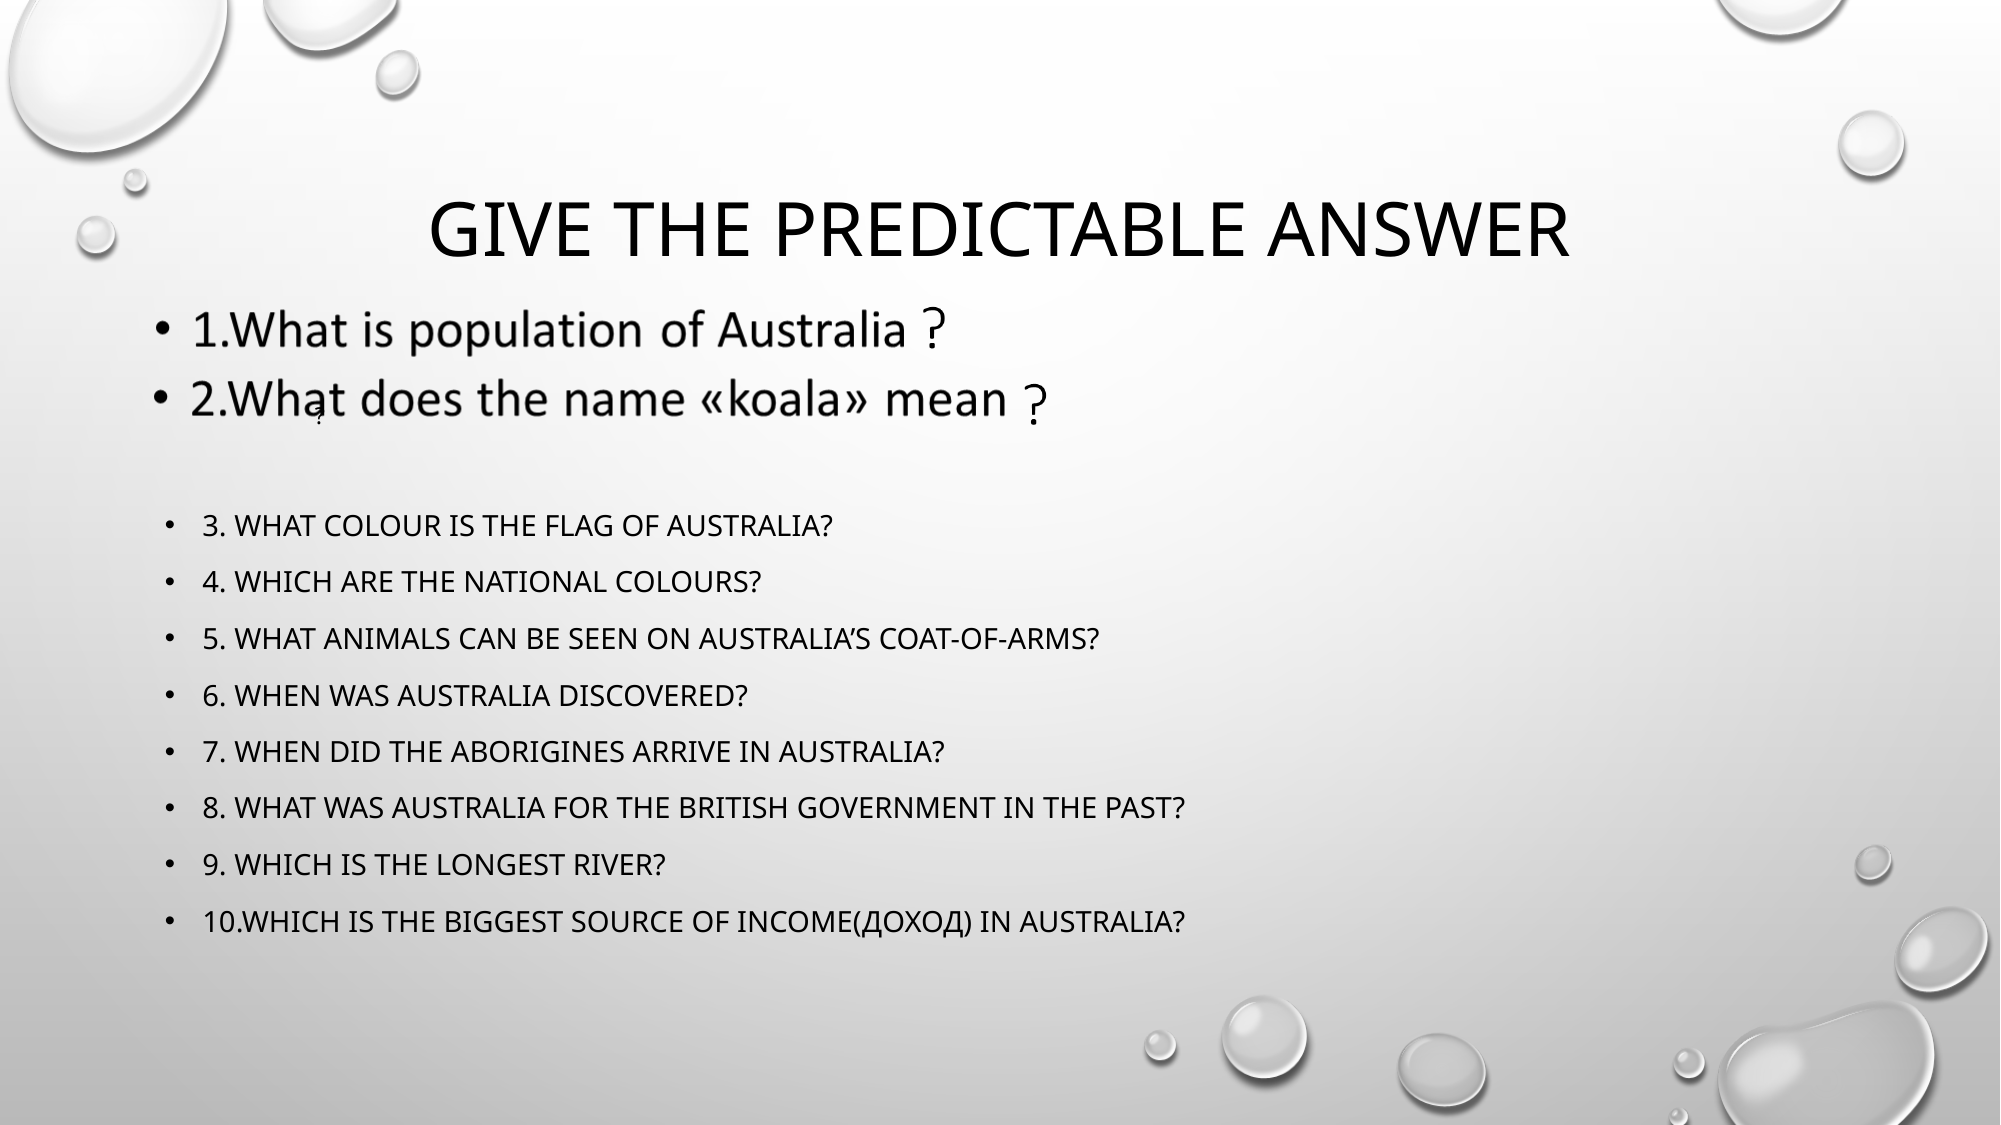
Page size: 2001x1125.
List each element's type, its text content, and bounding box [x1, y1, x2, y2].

list ? 3. What colour is the flag of Australia? 4. Which are the national colours? 5. What animals can be seen on Australia’s coat-of-arms? 6. When was Australia discovered? 7. When did the Aborigines arrive in Australia? 8. What was Australia for the British government in the past? 9. Which is the longest river? 10.Which is the biggest source of income(доход) in Australia? [149, 388, 1850, 950]
title Give the predictable answer [149, 101, 1851, 364]
picture [0, 0, 2000, 1125]
